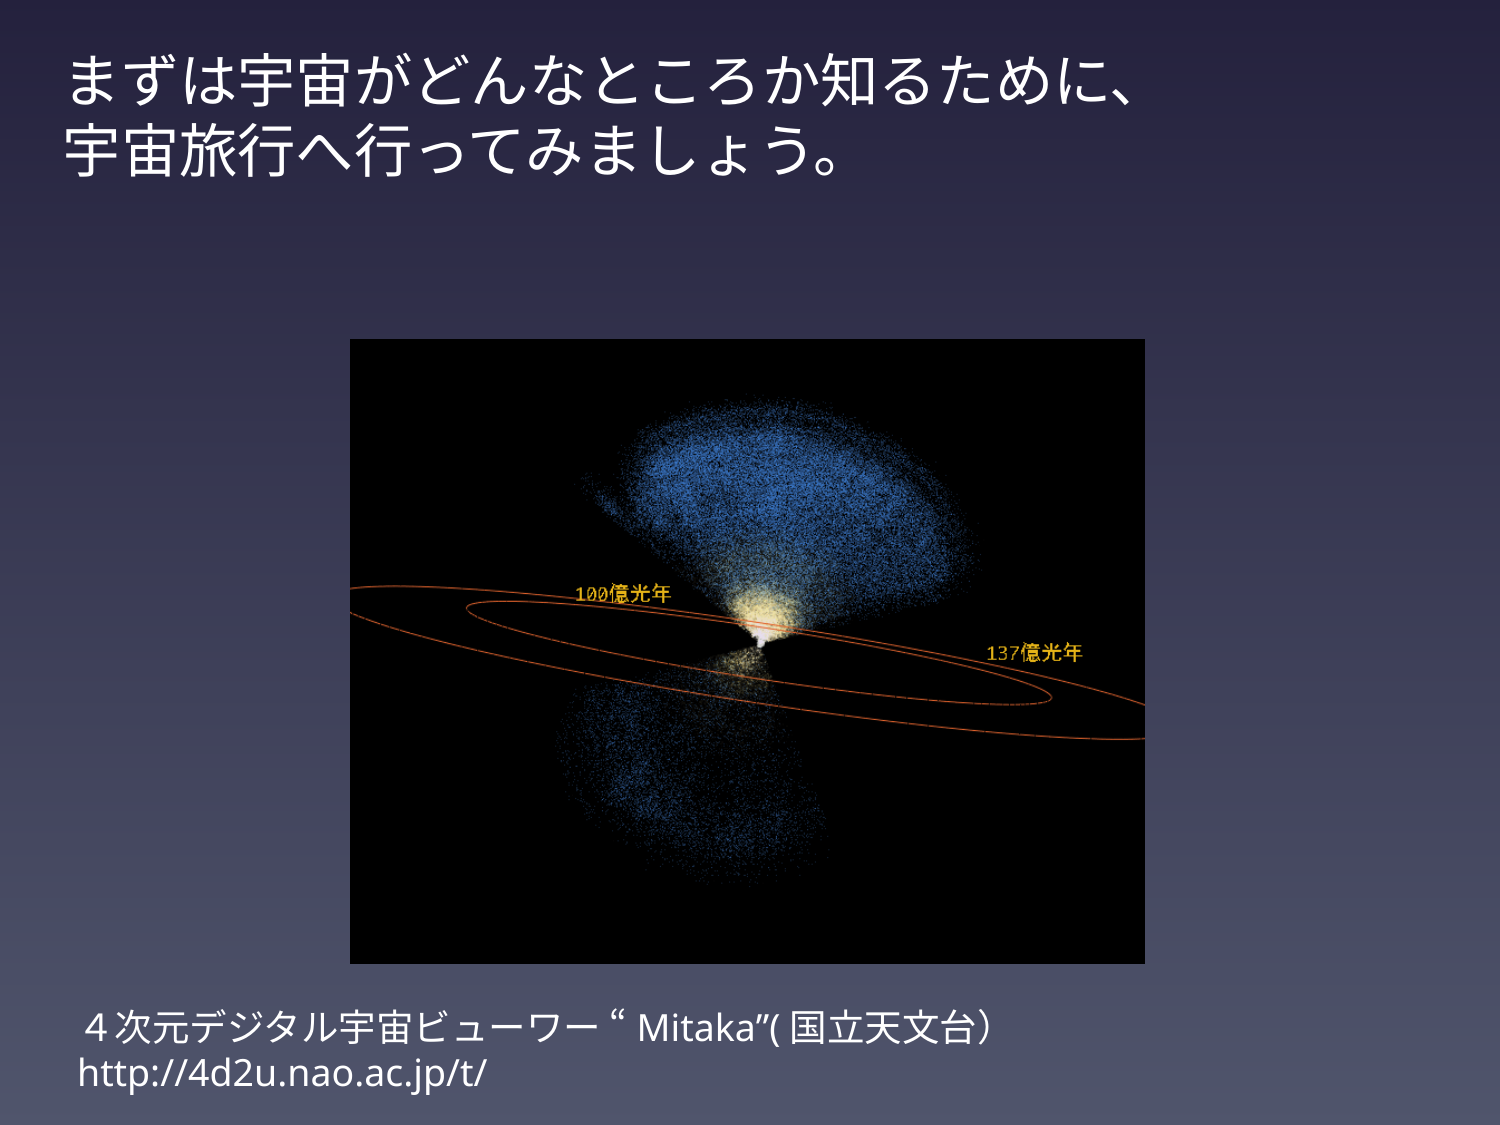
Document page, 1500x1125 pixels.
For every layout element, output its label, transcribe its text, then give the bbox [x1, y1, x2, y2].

picture [350, 339, 1145, 965]
text_box ４次元デジタル宇宙ビューワー “Mitaka”(国立天文台） http://4d2u.nao.ac.jp/t/ [62, 996, 1030, 1102]
title まずは宇宙がどんなところか知るために、 宇宙旅行へ行ってみましょう。 [48, 36, 1398, 225]
